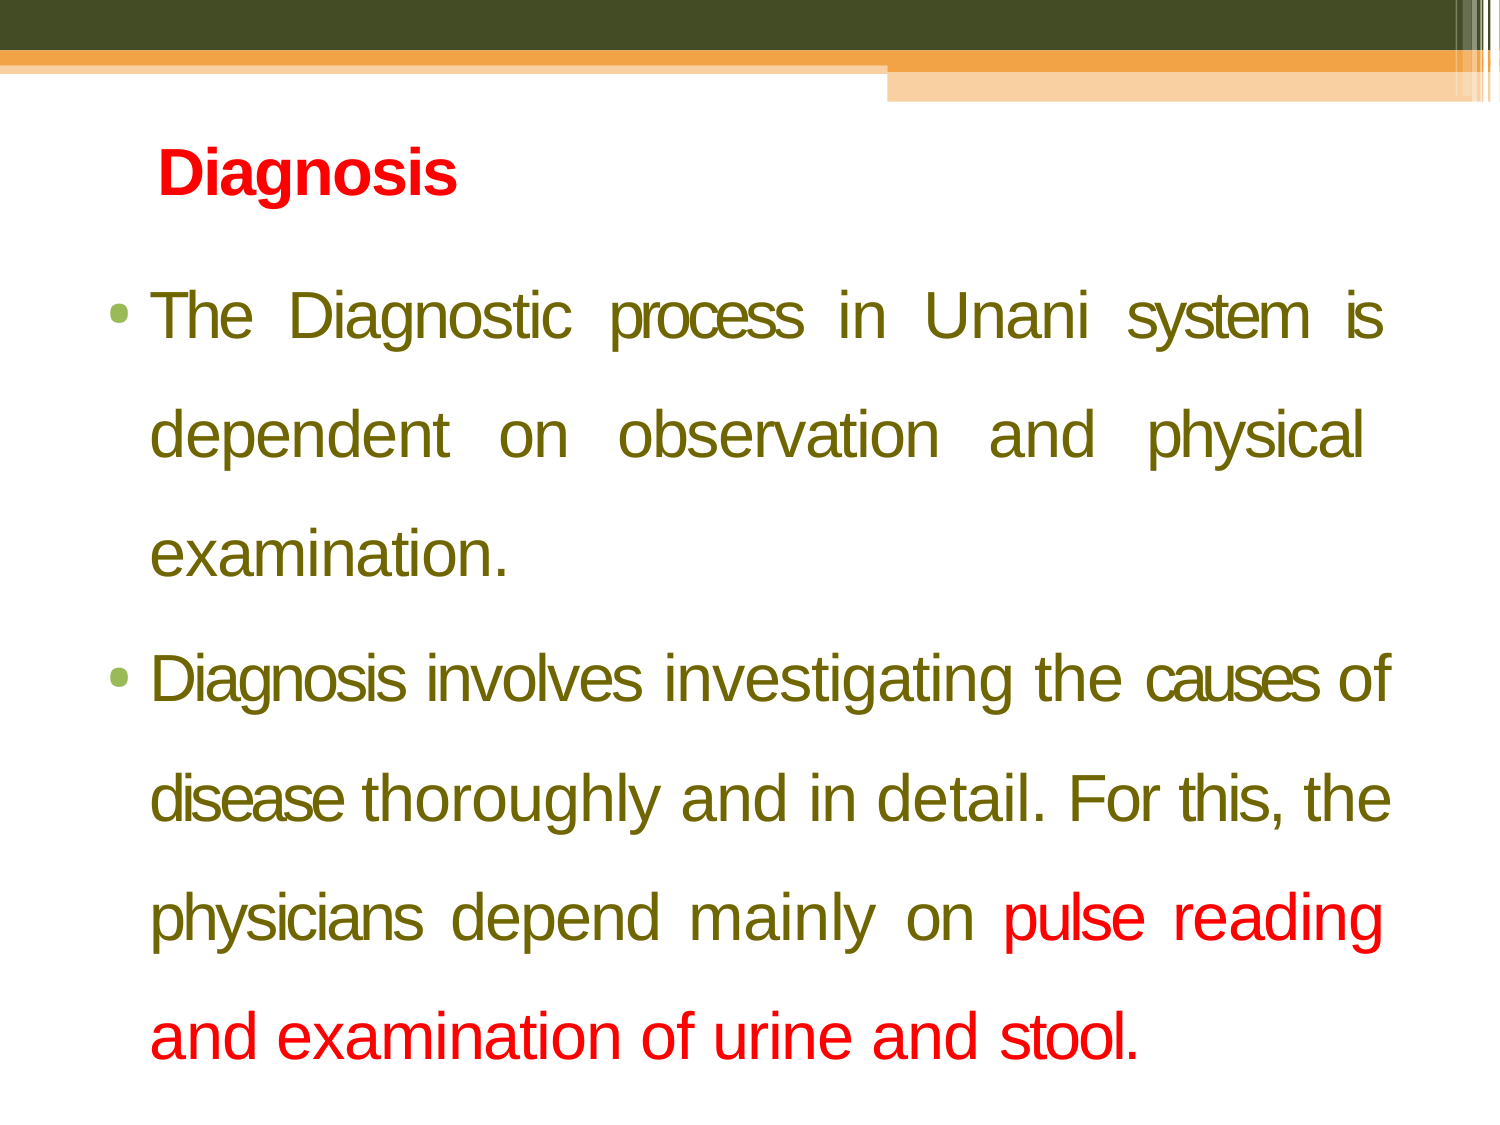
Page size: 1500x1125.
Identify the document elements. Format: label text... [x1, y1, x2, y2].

text_box Diagnosis The Diagnostic process in Unani system is dependent on observation and physical examination. Diagnosis involves investigating the causes of disease thoroughly and in detail. For this, the physicians depend mainly on pulse reading and examination of urine and stool. [105, 126, 1412, 1073]
